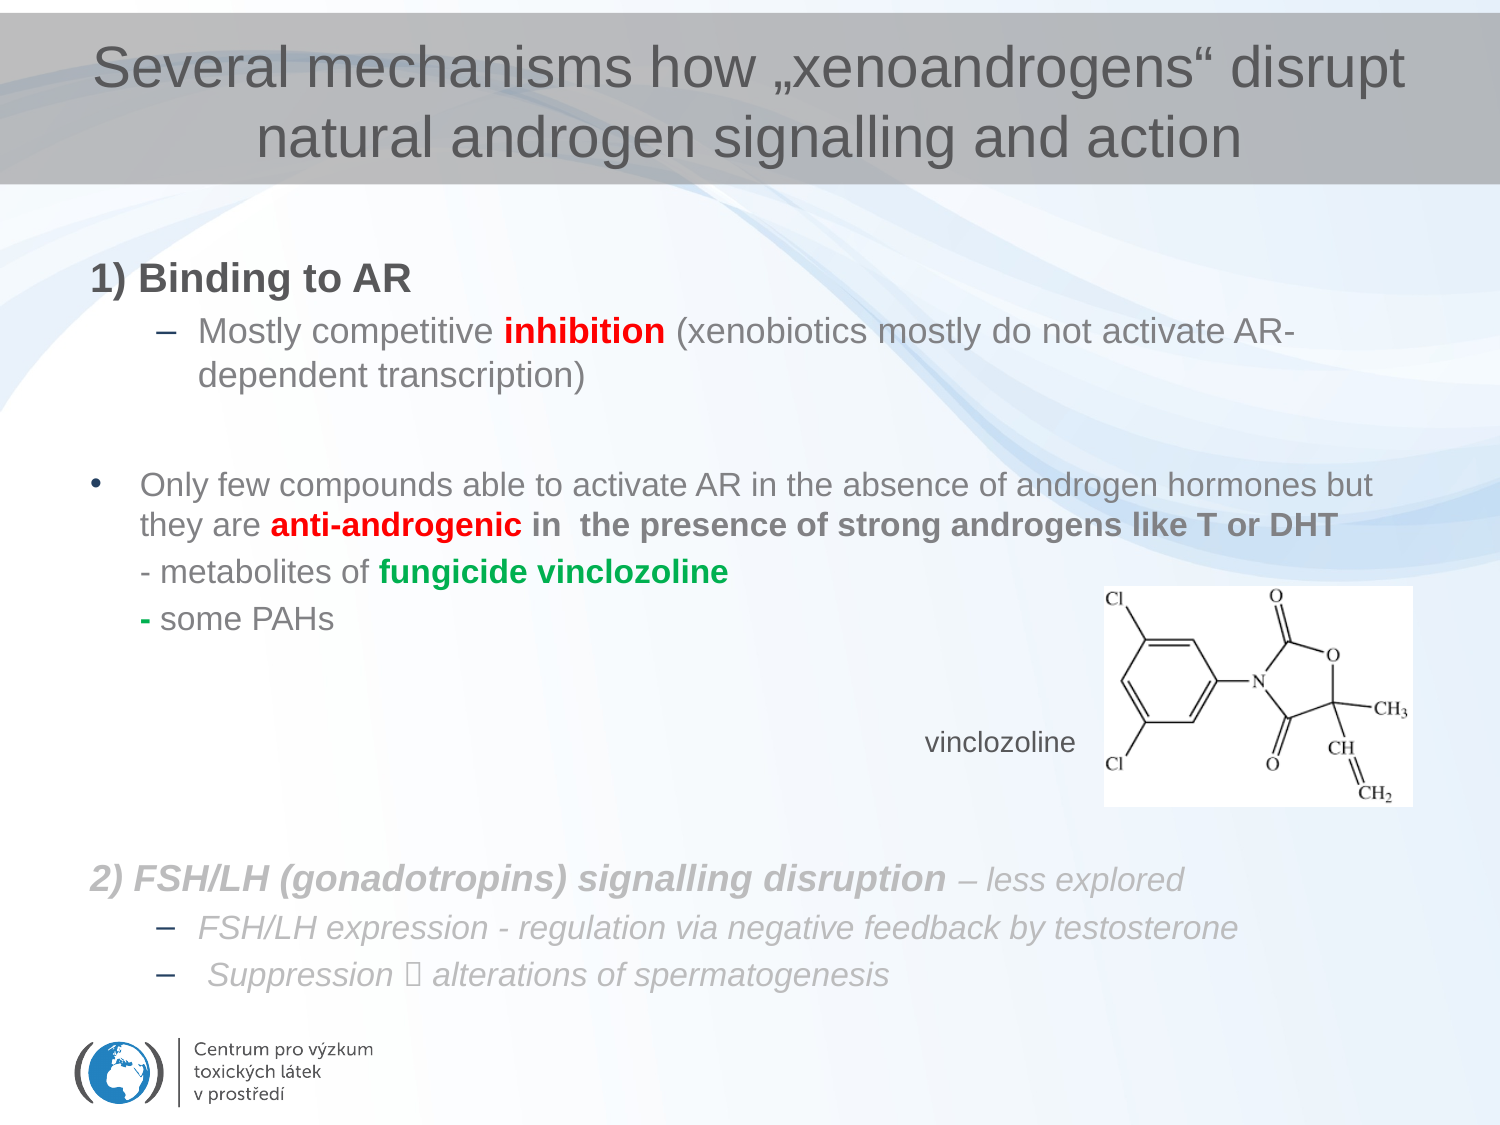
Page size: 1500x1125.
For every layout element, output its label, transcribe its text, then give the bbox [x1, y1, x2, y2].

picture [1104, 585, 1413, 807]
picture [0, 185, 1500, 1125]
picture [0, 0, 1500, 12]
list 1) Binding to AR Mostly competitive inhibition (xenobiotics mostly do not activate AR-dependent transcription) Only few compounds able to activate AR in the absence of androgen hormones but they are anti-androgenic in the presence of strong androgens like T or DHT - metabolites of fungicide vinclozoline - some PAHs 2) FSH/LH (gonadotropins) signalling disruption – less explored FSH/LH expression - regulation via negative feedback by testosterone Suppression  alterations of spermatogenesis [74, 243, 1426, 1024]
title Several mechanisms how „xenoandrogens“ disrupt natural androgen signalling and action [0, 12, 1500, 185]
text_box vinclozoline [910, 715, 1092, 766]
